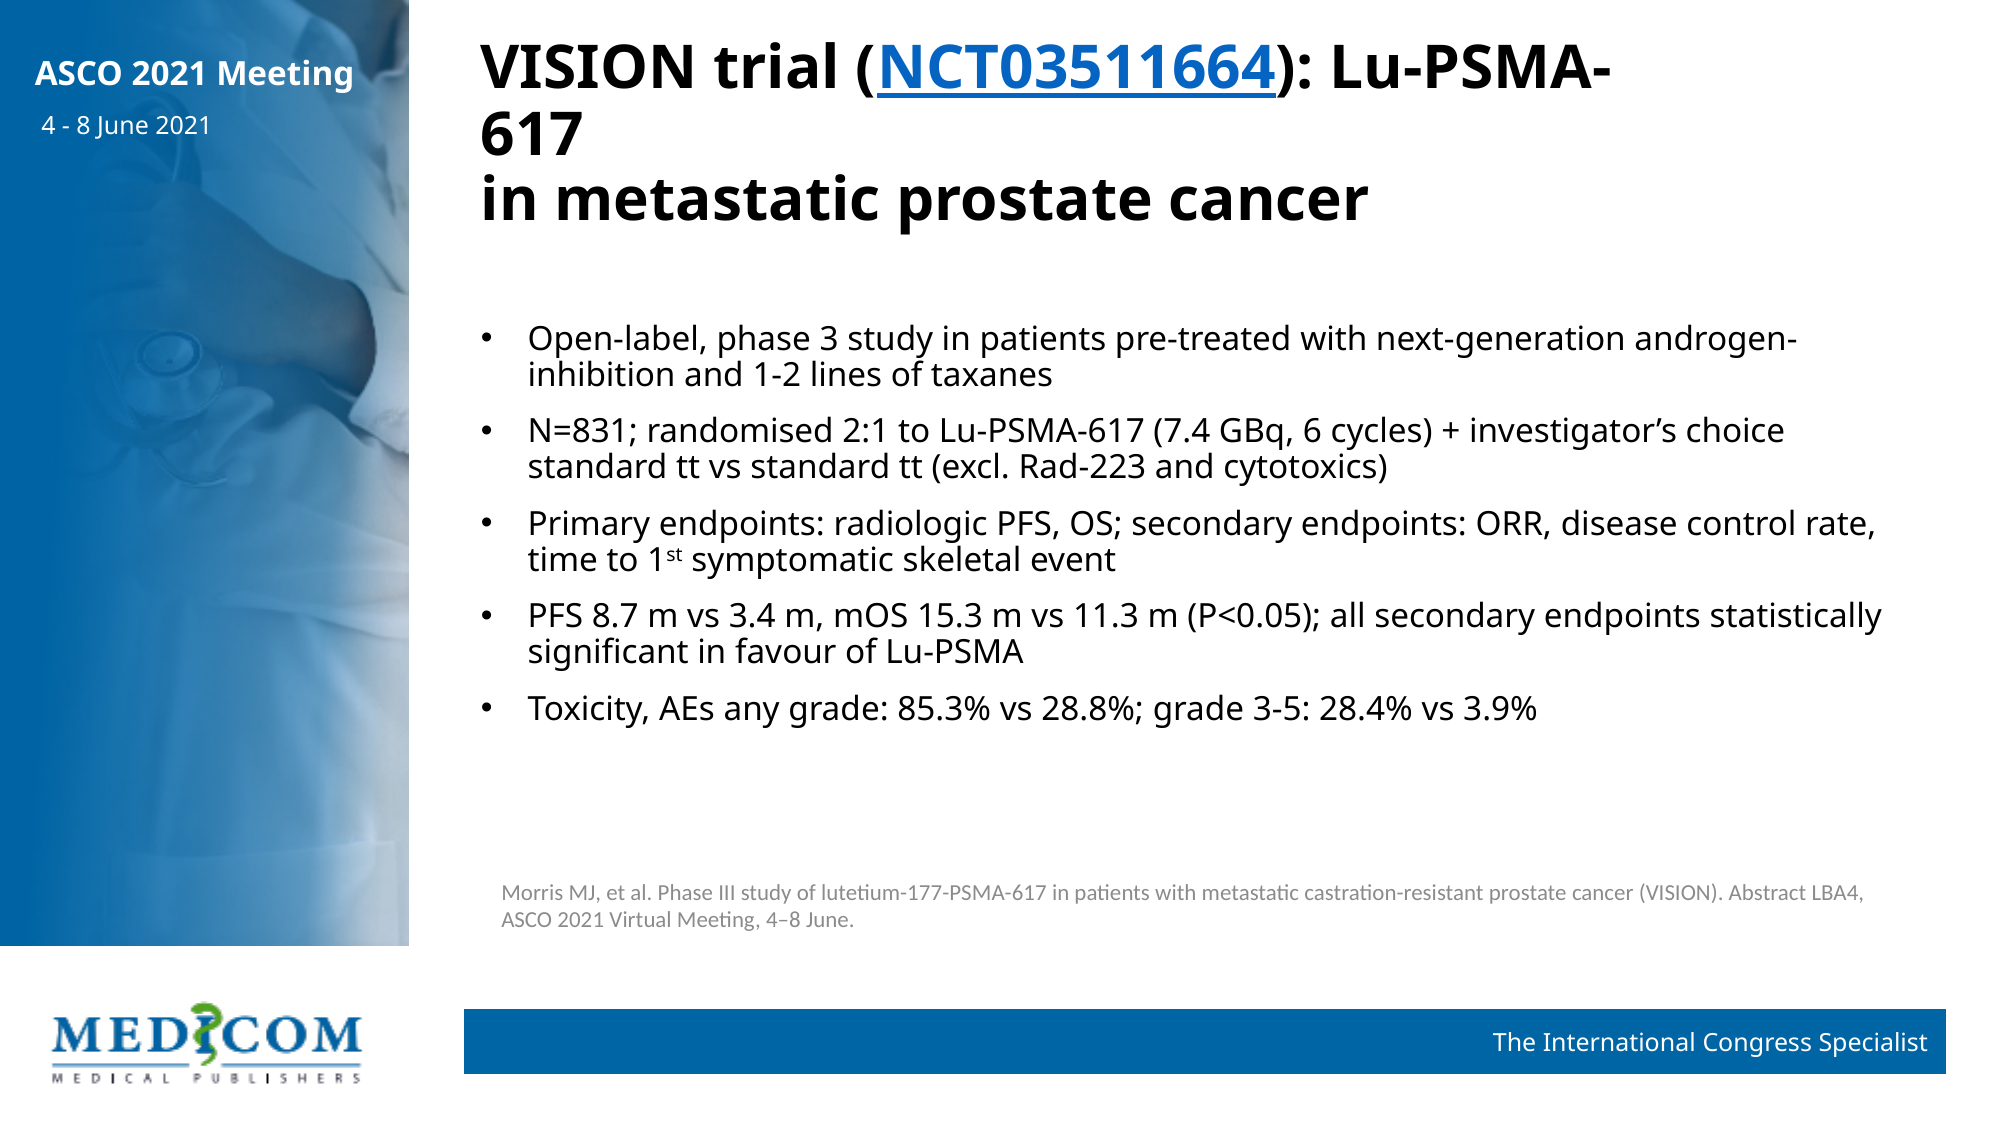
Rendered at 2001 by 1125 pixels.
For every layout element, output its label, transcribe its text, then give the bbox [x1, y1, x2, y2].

picture [0, 970, 490, 1125]
footer Morris MJ, et al. Phase III study of lutetium-177-PSMA-617 in patients with metastatic castration-resistant prostate cancer (VISION). Abstract LBA4, ASCO 2021 Virtual Meeting, 4–8 June. [486, 874, 1924, 935]
subtitle Open-label, phase 3 study in patients pre-treated with next-generation androgen-inhibition and 1-2 lines of taxanes N=831; randomised 2:1 to Lu-PSMA-617 (7.4 GBq, 6 cycles) + investigator’s choice standard tt vs standard tt (excl. Rad-223 and cytotoxics) Primary endpoints: radiologic PFS, OS; secondary endpoints: ORR, disease control rate, time to 1st symptomatic skeletal event PFS 8.7 m vs 3.4 m, mOS 15.3 m vs 11.3 m (P<0.05); all secondary endpoints statistically significant in favour of Lu-PSMA Toxicity, AEs any grade: 85.3% vs 28.8%; grade 3-5: 28.4% vs 3.9% [465, 314, 1944, 811]
picture [0, 0, 409, 946]
text_box The International Congress Specialist [490, 1011, 1944, 1072]
title VISION trial (NCT03511664): Lu-PSMA-617 in metastatic prostate cancer [465, 100, 1724, 242]
